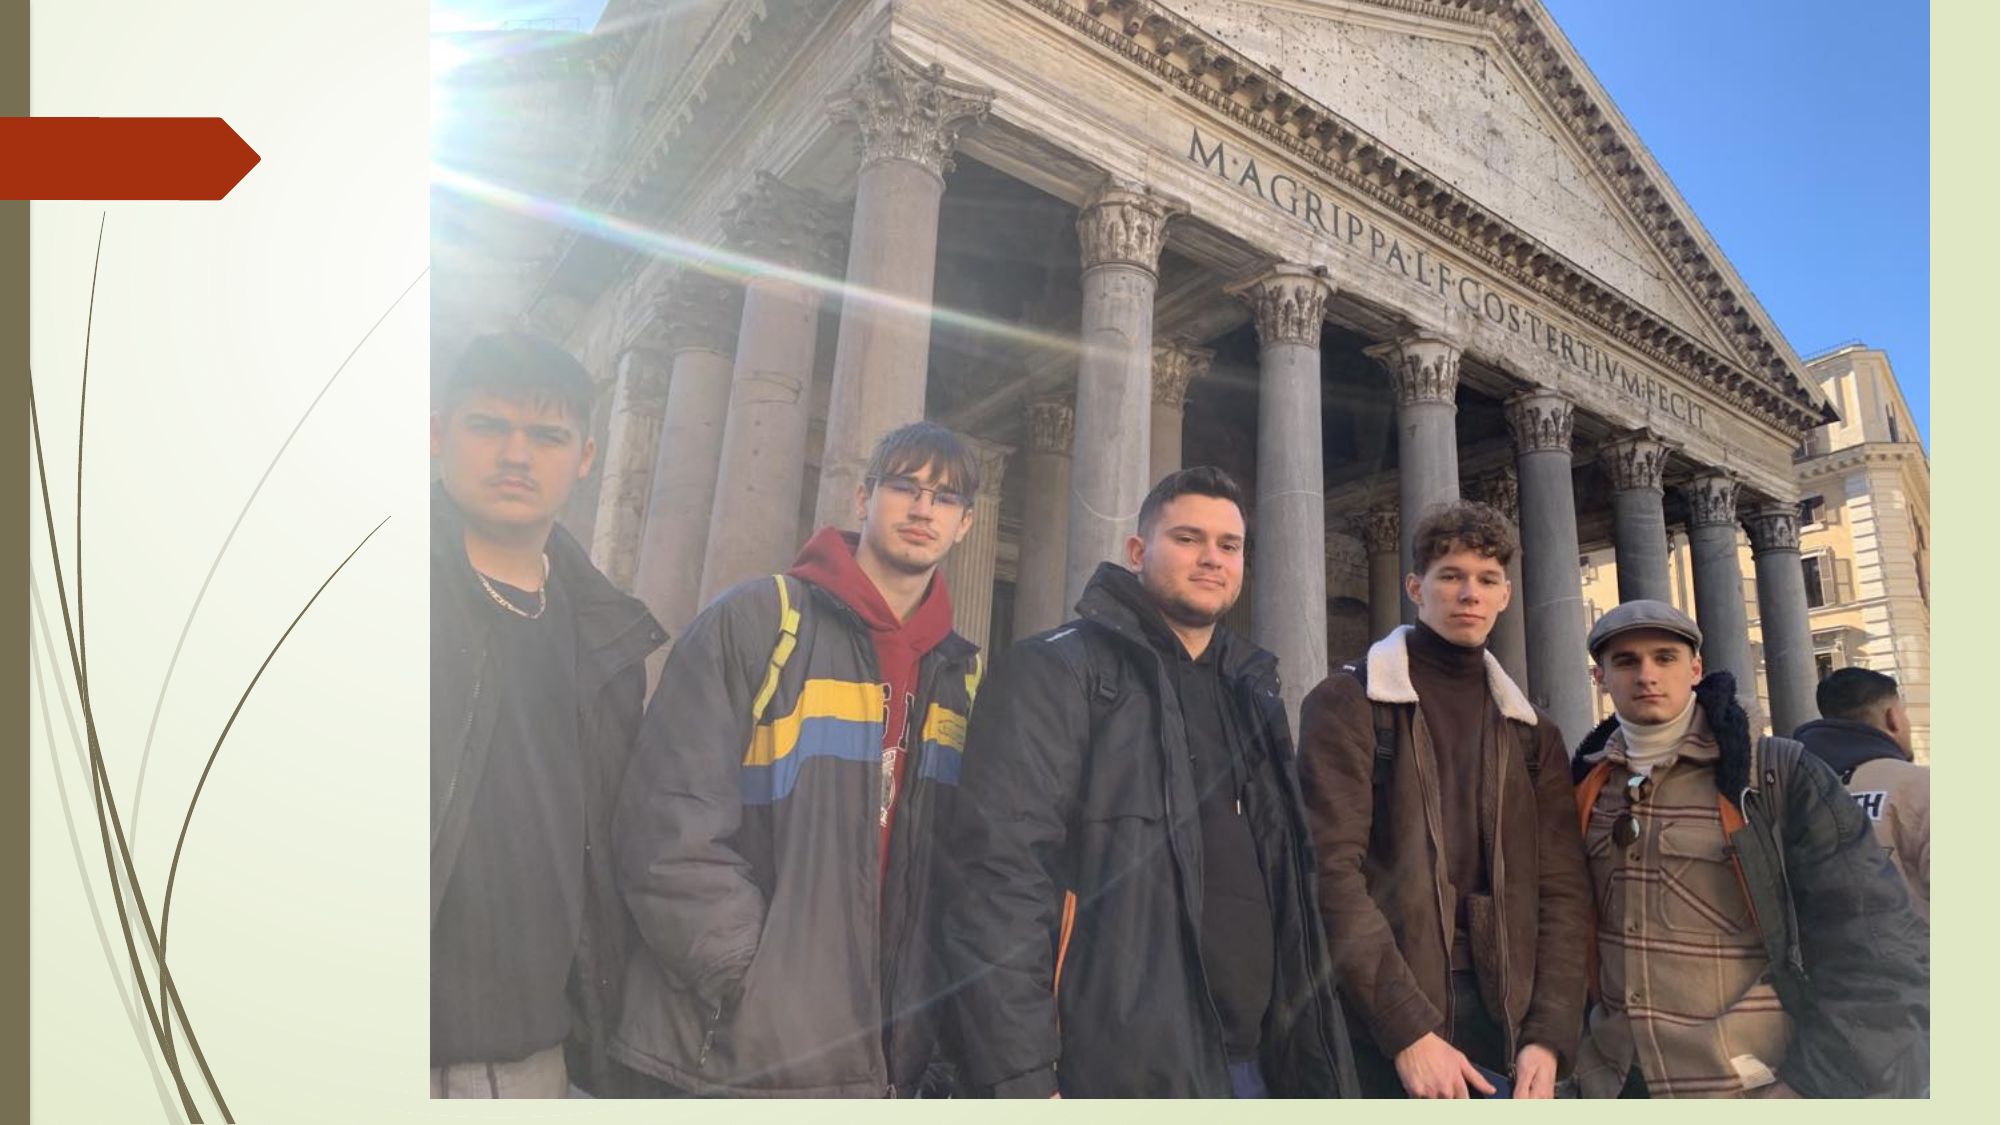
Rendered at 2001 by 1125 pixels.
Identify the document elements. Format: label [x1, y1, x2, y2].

picture [429, 0, 1930, 1100]
